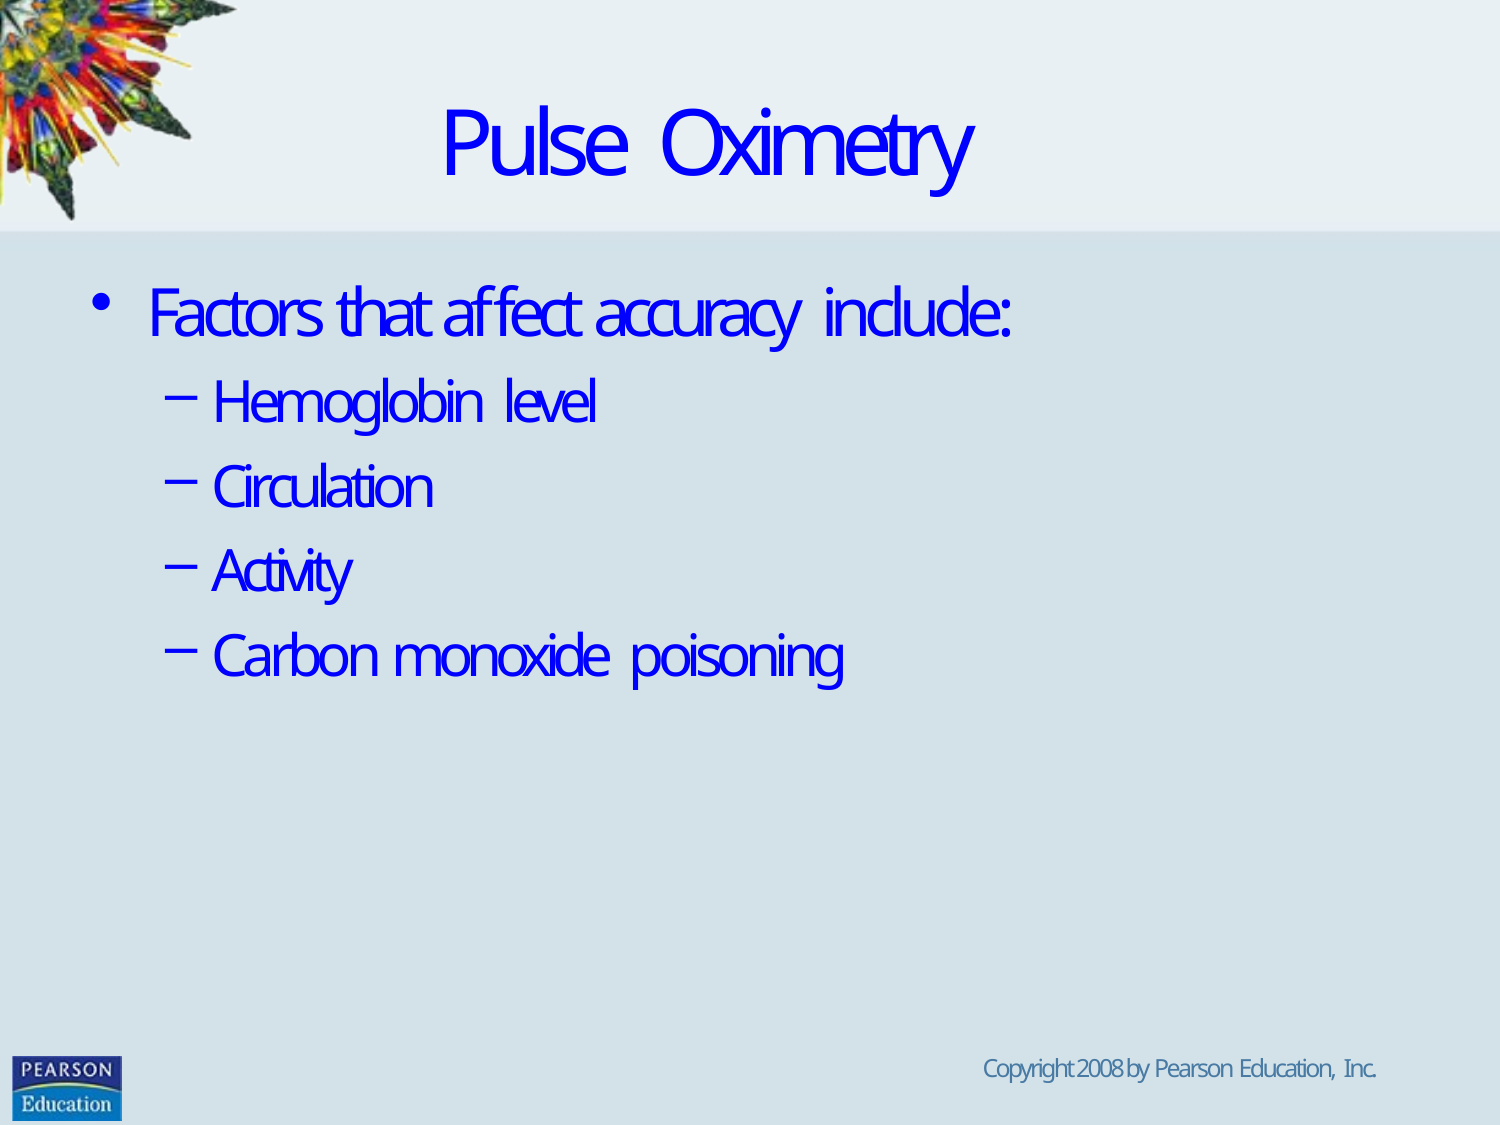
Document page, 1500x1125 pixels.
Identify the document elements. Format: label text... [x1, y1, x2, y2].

title Pulse Oximetry [436, 81, 1063, 251]
text_box Factors that affect accuracy include: Hemoglobin level Circulation Activity Carbon monoxide poisoning [87, 251, 1217, 688]
footer Copyright 2008 by Pearson Education, Inc. [980, 1049, 1462, 1125]
picture [0, 0, 1500, 1125]
